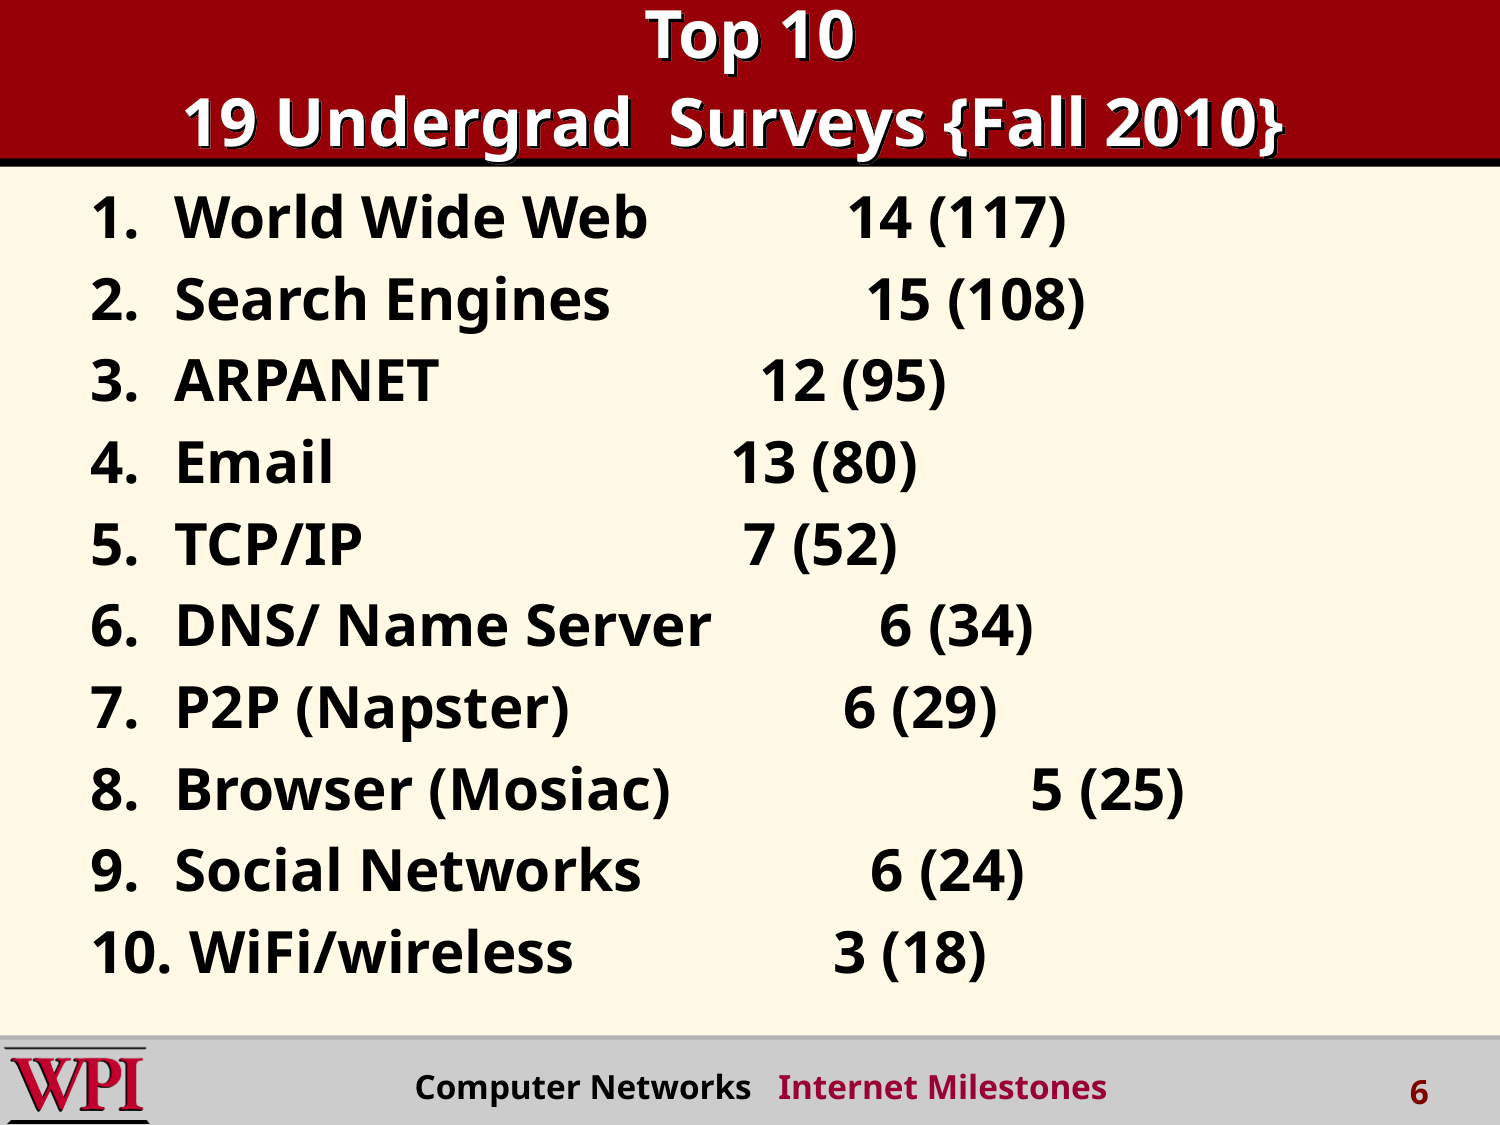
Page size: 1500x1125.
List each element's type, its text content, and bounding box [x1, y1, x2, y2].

footer Computer Networks Internet Milestones [210, 1058, 1304, 1107]
picture [0, 167, 1500, 1035]
title Top 10 19 Undergrad Surveys {Fall 2010} [29, 7, 1471, 138]
picture [0, 1040, 1500, 1125]
slide_number 6 [1344, 1063, 1495, 1102]
list World Wide Web 14 (117) Search Engines 15 (108) ARPANET 12 (95) Email 13 (80) TCP/IP 7 (52) DNS/ Name Server 6 (34) P2P (Napster) 6 (29) Browser (Mosiac) 5 (25) Social Networks 6 (24) WiFi/wireless 3 (18) [74, 172, 1426, 1036]
picture [0, 0, 1500, 158]
